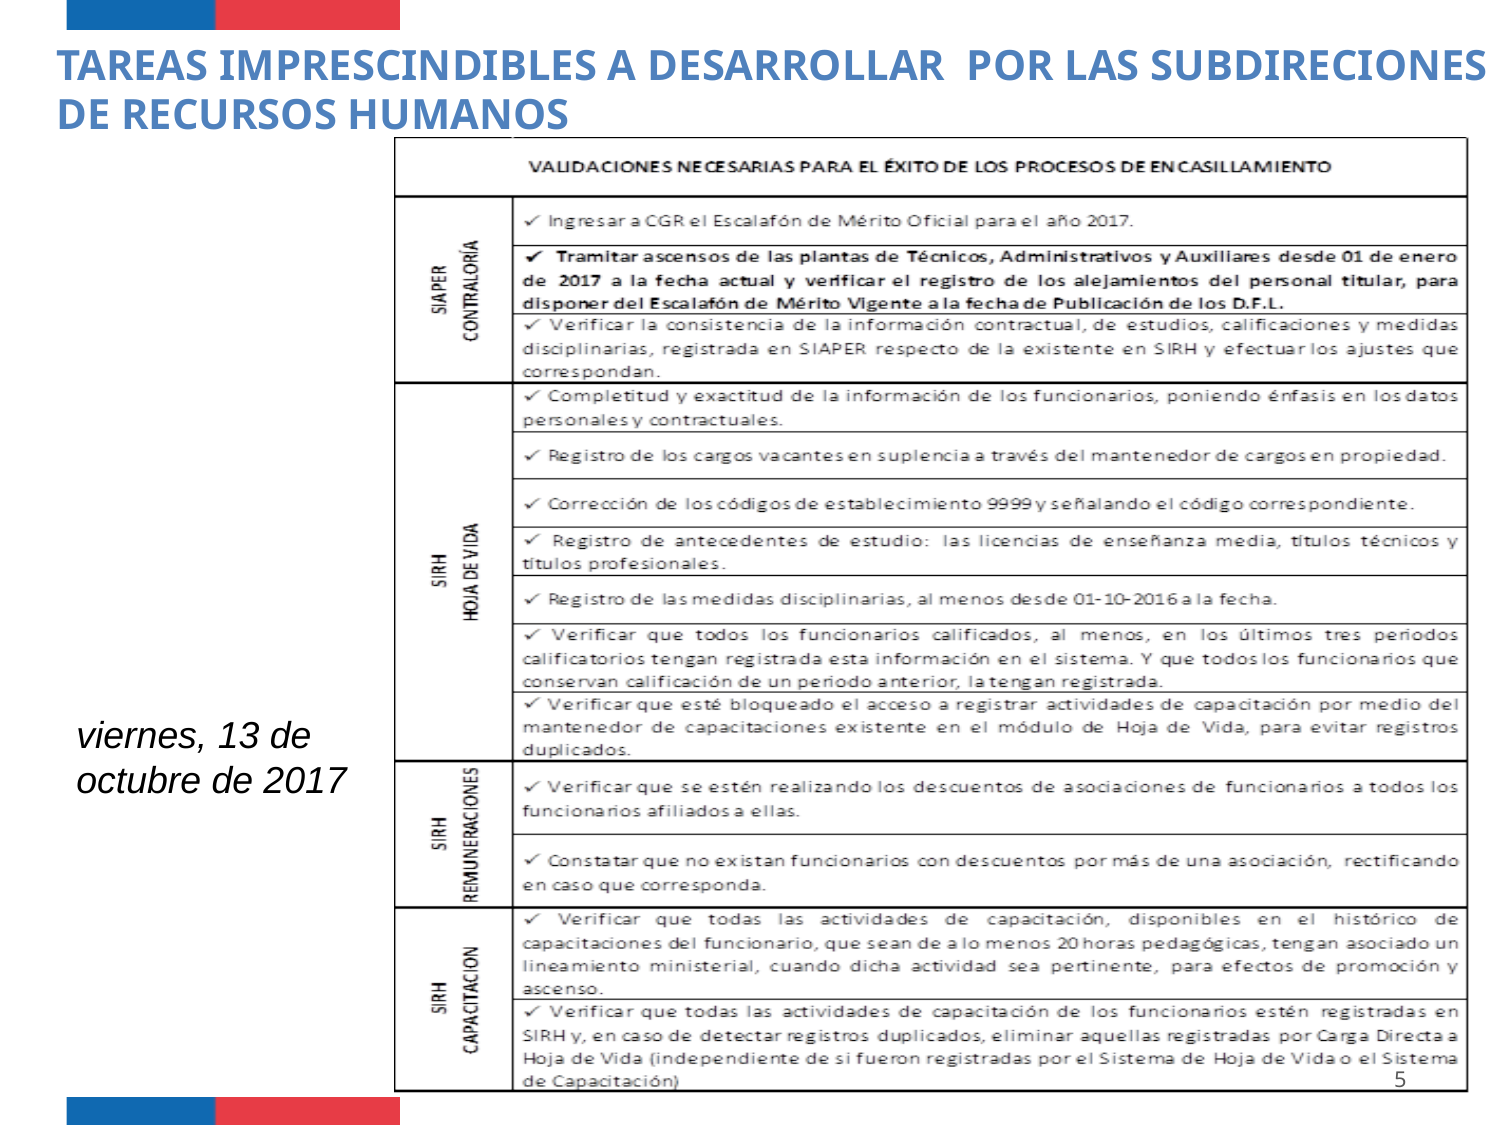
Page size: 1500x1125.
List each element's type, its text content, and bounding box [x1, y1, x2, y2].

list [394, 136, 1471, 1094]
picture [66, 1097, 400, 1125]
list TAREAS IMPRESCINDIBLES A DESARROLLAR POR LAS SUBDIRECIONES DE RECURSOS HUMANOS [41, 30, 1500, 575]
picture [66, 0, 400, 30]
text_box viernes, 13 de octubre de 2017 [61, 704, 381, 809]
